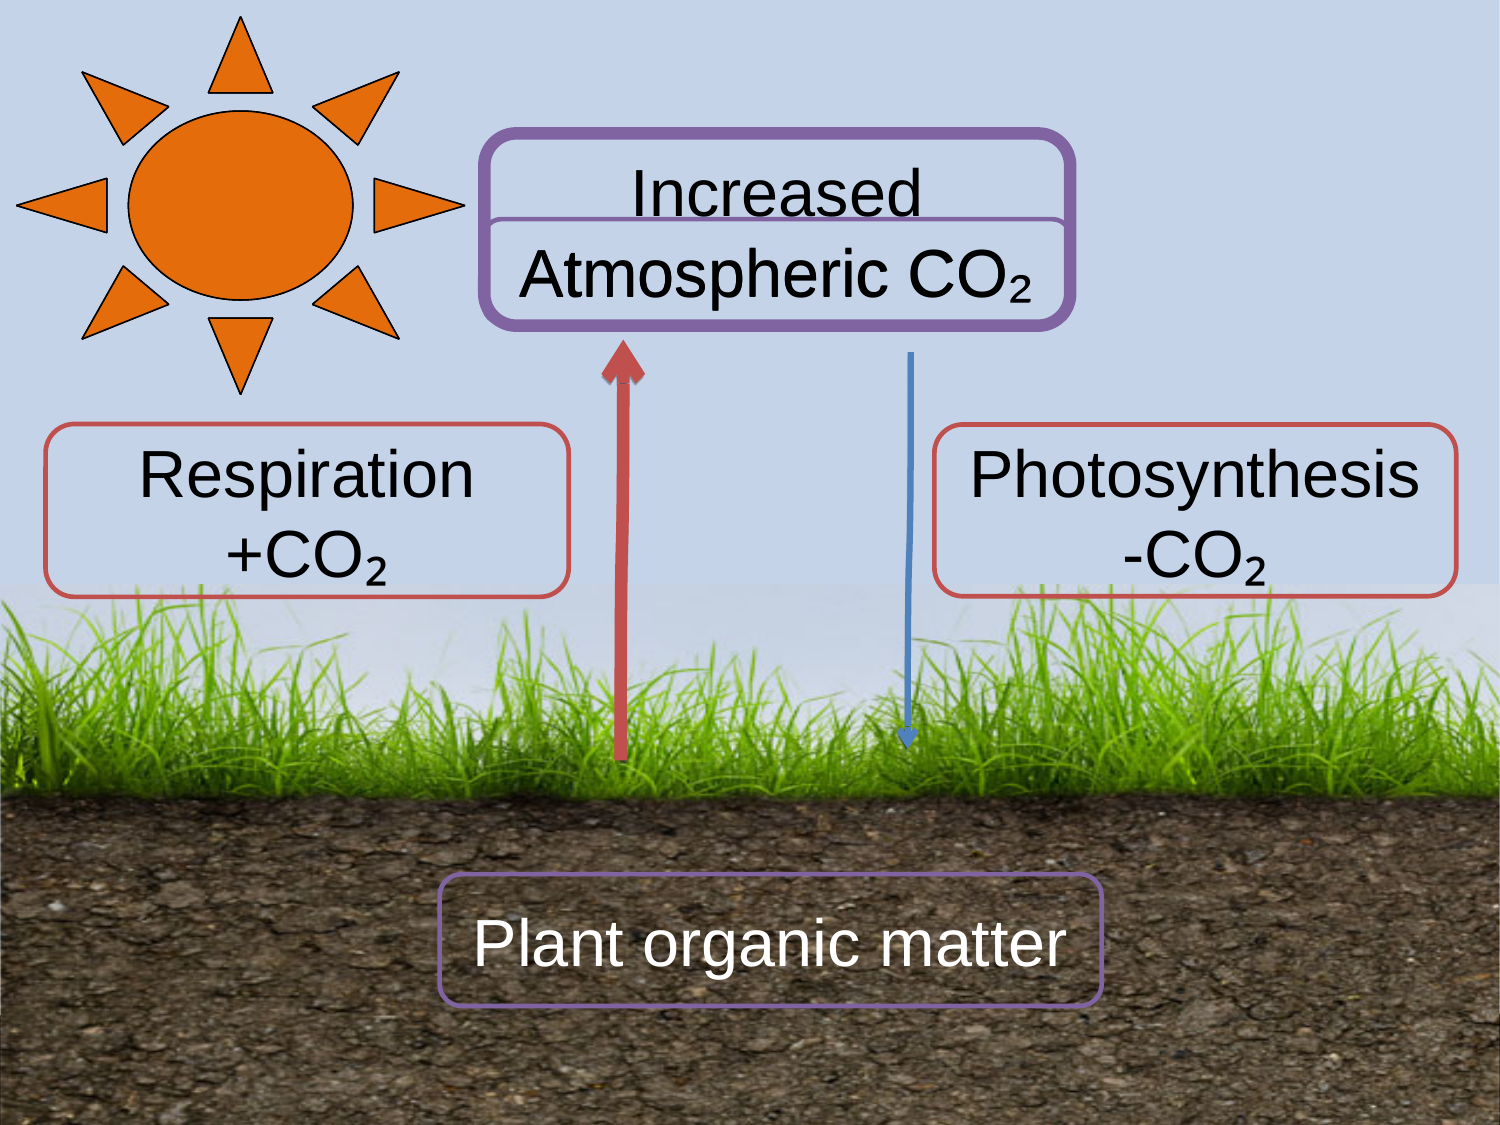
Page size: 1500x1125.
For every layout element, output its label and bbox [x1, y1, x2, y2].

text_box [0, 0, 1500, 1125]
text_box [411, 548, 833, 552]
text_box [834, 548, 1108, 553]
